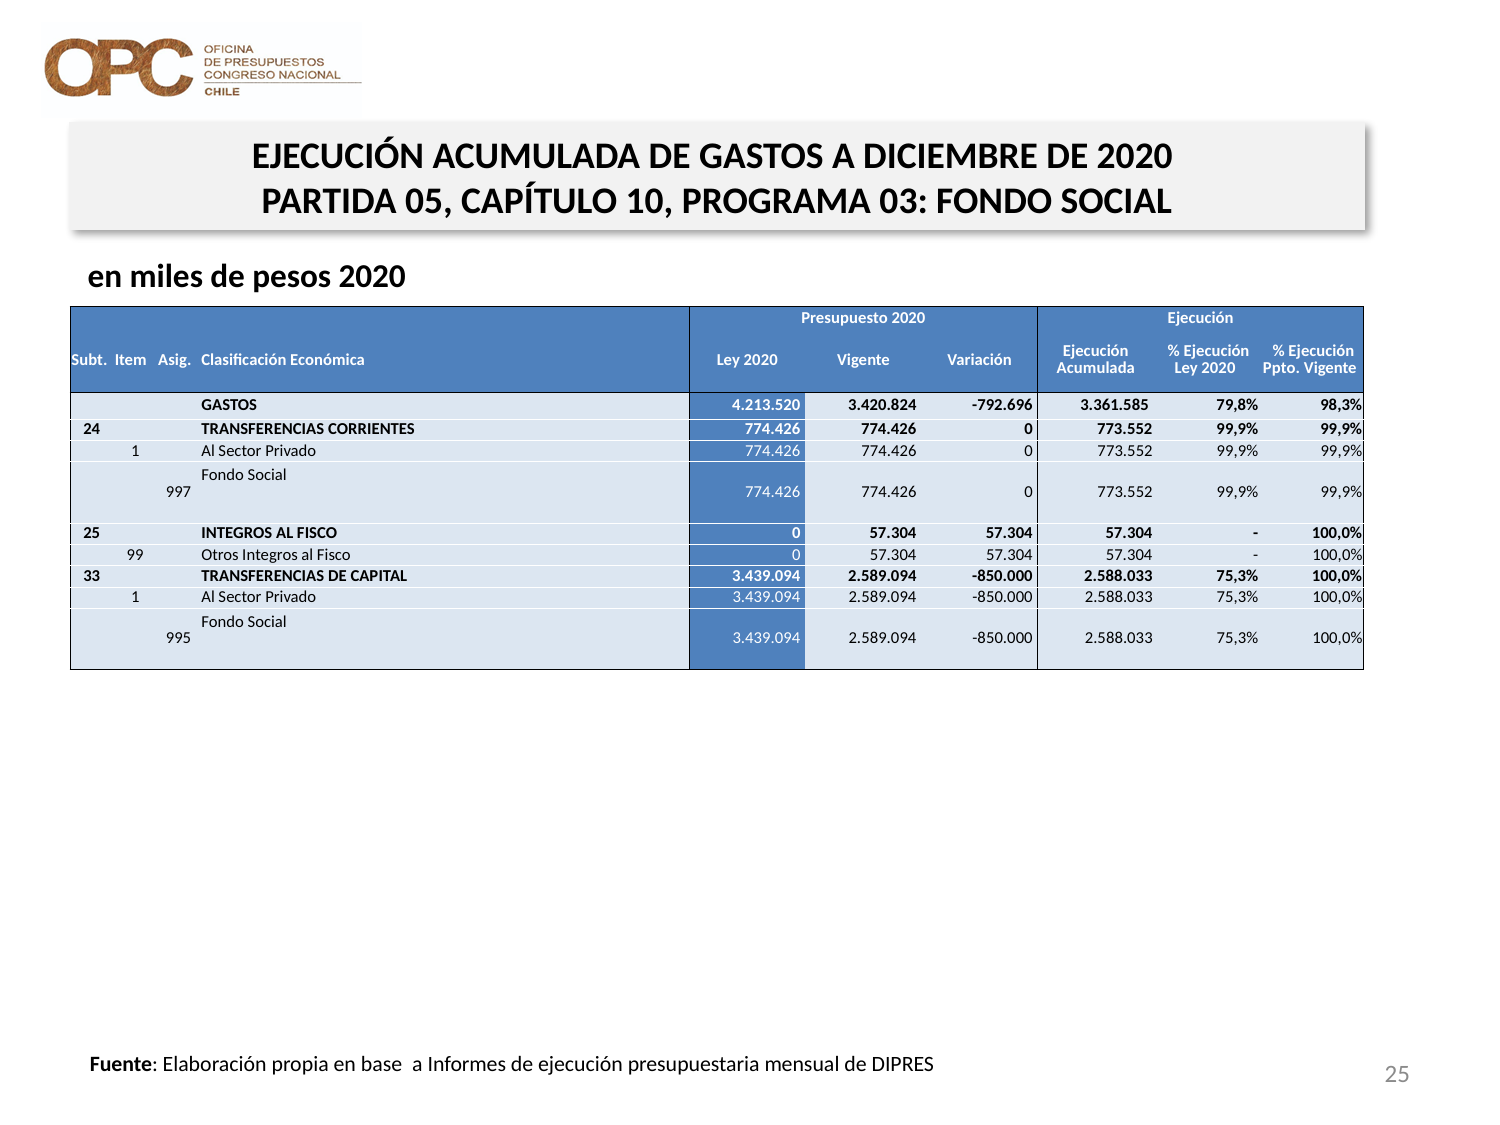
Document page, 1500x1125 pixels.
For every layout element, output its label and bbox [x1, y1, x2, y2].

table_cell [1038, 462, 1363, 523]
table_cell [1038, 328, 1363, 392]
table_cell [1038, 545, 1363, 565]
table_cell [1038, 393, 1363, 419]
table_cell [1038, 588, 1363, 608]
table_cell [1038, 441, 1363, 461]
table_cell [1038, 524, 1363, 544]
table_cell [690, 566, 1037, 587]
table_cell [71, 545, 689, 565]
table_header [690, 307, 1037, 328]
slide_number [1074, 1042, 1425, 1103]
text_box [72, 247, 1364, 306]
table_cell [690, 462, 1037, 523]
table_cell [71, 588, 689, 608]
table_cell [1038, 566, 1363, 587]
table_cell [690, 524, 1037, 544]
table_cell [690, 393, 1037, 419]
table_header [1038, 307, 1363, 328]
table_header [71, 307, 689, 328]
table_cell [690, 588, 1037, 608]
table_cell [690, 545, 1037, 565]
table_cell [690, 609, 1037, 669]
table_cell [1038, 420, 1363, 440]
table_cell [71, 328, 689, 392]
text_box [70, 123, 1364, 229]
table_cell [71, 393, 689, 419]
table_cell [71, 524, 689, 544]
table_cell [71, 420, 689, 440]
table_cell [71, 462, 689, 523]
table_cell [690, 441, 1037, 461]
picture [41, 22, 362, 118]
table_cell [71, 566, 689, 587]
table_cell [690, 420, 1037, 440]
table_cell [71, 441, 689, 461]
table_cell [71, 609, 689, 669]
table_cell [690, 328, 1037, 392]
table_cell [1038, 609, 1363, 669]
